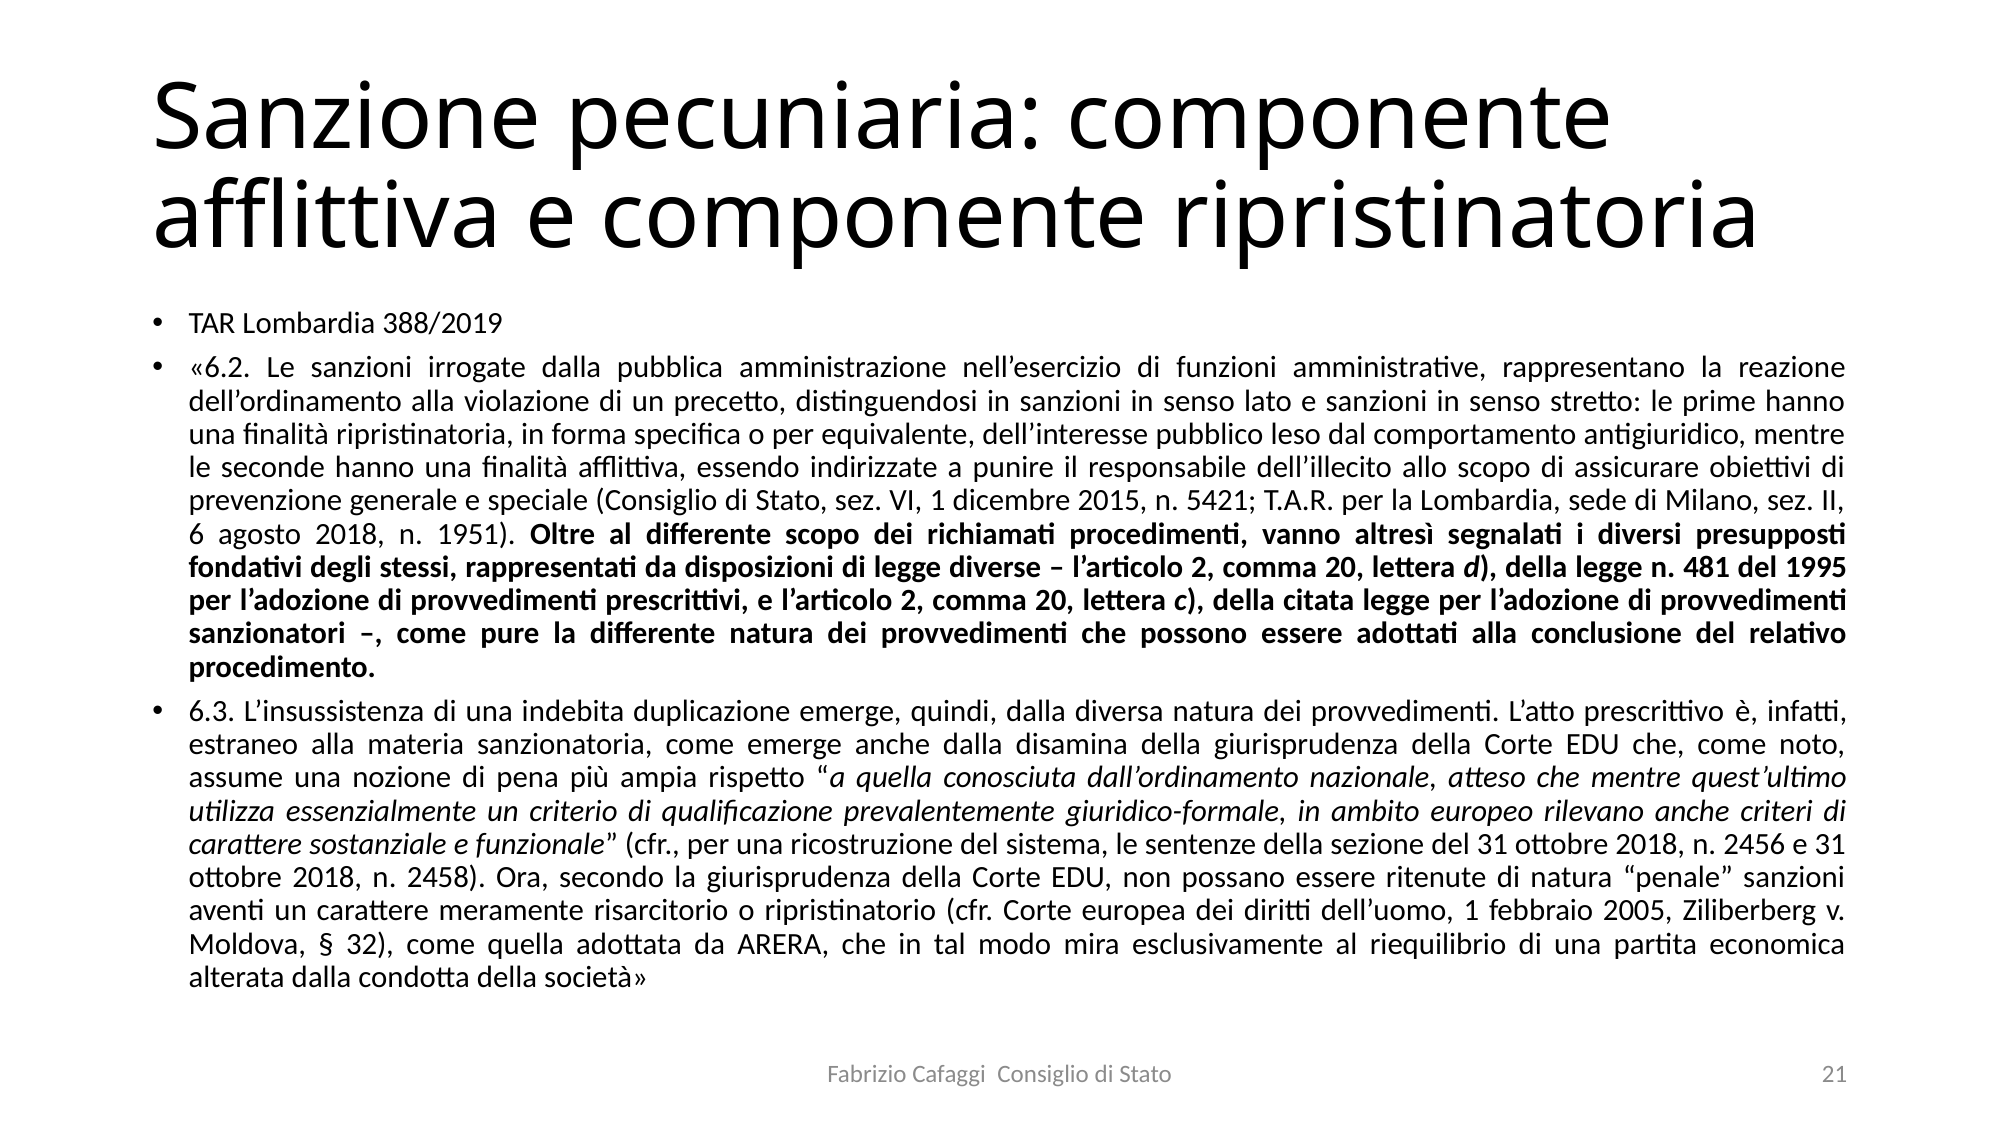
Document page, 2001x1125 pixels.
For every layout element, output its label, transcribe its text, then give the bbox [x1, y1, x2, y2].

slide_number 21 [1412, 1042, 1863, 1103]
list TAR Lombardia 388/2019 «6.2. Le sanzioni irrogate dalla pubblica amministrazione nell’esercizio di funzioni amministrative, rappresentano la reazione dell’ordinamento alla violazione di un precetto, distinguendosi in sanzioni in senso lato e sanzioni in senso stretto: le prime hanno una finalità ripristinatoria, in forma specifica o per equivalente, dell’interesse pubblico leso dal comportamento antigiuridico, mentre le seconde hanno una finalità afflittiva, essendo indirizzate a punire il responsabile dell’illecito allo scopo di assicurare obiettivi di prevenzione generale e speciale (Consiglio di Stato, sez. VI, 1 dicembre 2015, n. 5421; T.A.R. per la Lombardia, sede di Milano, sez. II, 6 agosto 2018, n. 1951). Oltre al differente scopo dei richiamati procedimenti, vanno altresì segnalati i diversi presupposti fondativi degli stessi, rappresentati da disposizioni di legge diverse – l’articolo 2, comma 20, lettera d), della legge n. 481 del 1995 per l’adozione di provvedimenti prescrittivi, e l’articolo 2, comma 20, lettera c), della citata legge per l’adozione di provvedimenti sanzionatori –, come pure la differente natura dei provvedimenti che possono essere adottati alla conclusione del relativo procedimento. 6.3. L’insussistenza di una indebita duplicazione emerge, quindi, dalla diversa natura dei provvedimenti. L’atto prescrittivo è, infatti, estraneo alla materia sanzionatoria, come emerge anche dalla disamina della giurisprudenza della Corte EDU che, come noto, assume una nozione di pena più ampia rispetto “a quella conosciuta dall’ordinamento nazionale, atteso che mentre quest’ultimo utilizza essenzialmente un criterio di qualificazione prevalentemente giuridico-formale, in ambito europeo rilevano anche criteri di carattere sostanziale e funzionale” (cfr., per una ricostruzione del sistema, le sentenze della sezione del 31 ottobre 2018, n. 2456 e 31 ottobre 2018, n. 2458). Ora, secondo la giurisprudenza della Corte EDU, non possano essere ritenute di natura “penale” sanzioni aventi un carattere meramente risarcitorio o ripristinatorio (cfr. Corte europea dei diritti dell’uomo, 1 febbraio 2005, Ziliberberg v. Moldova, § 32), come quella adottata da ARERA, che in tal modo mira esclusivamente al riequilibrio di una partita economica alterata dalla condotta della società» [137, 299, 1863, 1014]
title Sanzione pecuniaria: componente afflittiva e componente ripristinatoria [137, 59, 1863, 278]
footer Fabrizio Cafaggi Consiglio di Stato [662, 1042, 1338, 1103]
